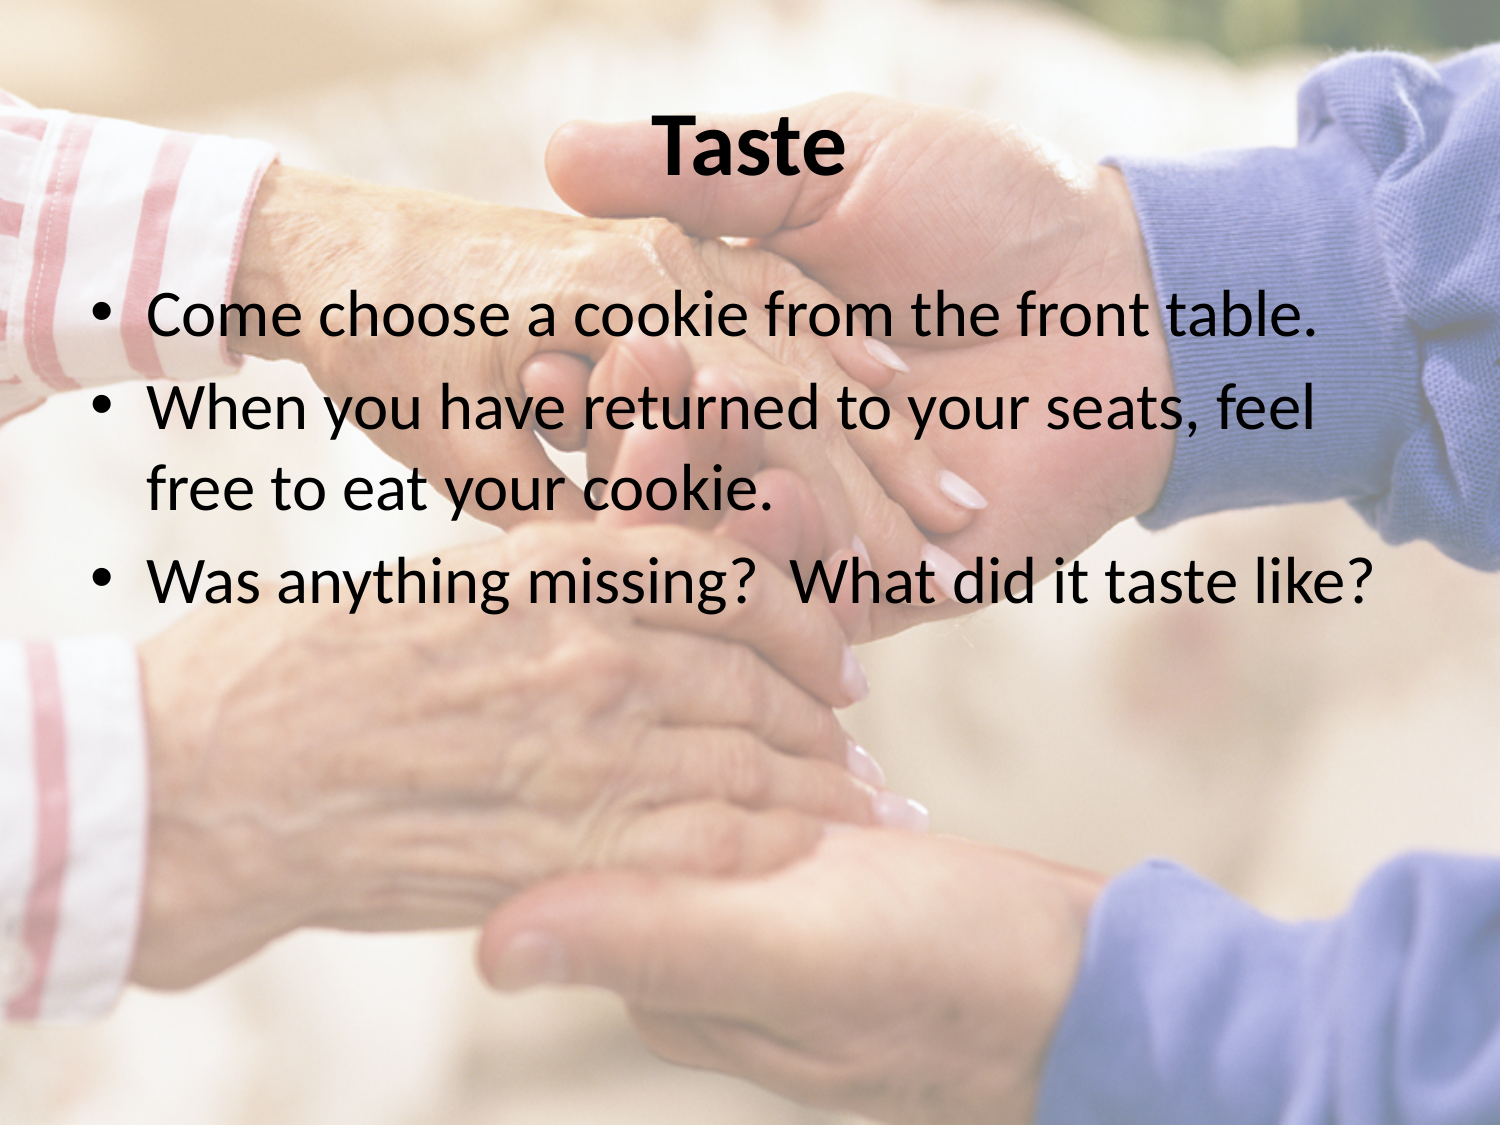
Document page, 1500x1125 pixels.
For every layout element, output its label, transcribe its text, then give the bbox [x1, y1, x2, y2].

list Come choose a cookie from the front table. When you have returned to your seats, feel free to eat your cookie. Was anything missing? What did it taste like? [75, 262, 1425, 1005]
title Taste [75, 45, 1425, 233]
